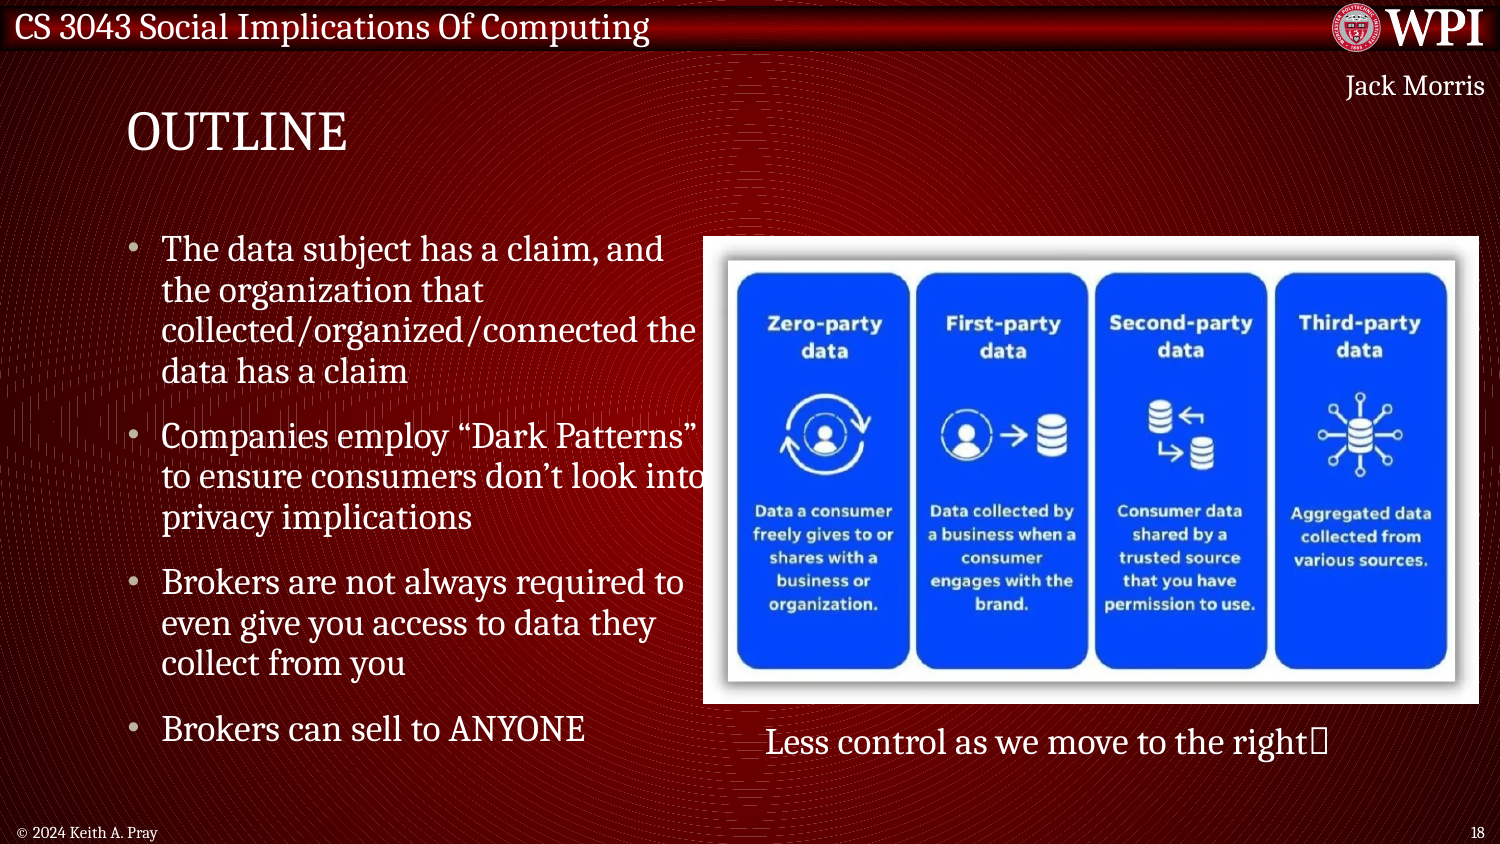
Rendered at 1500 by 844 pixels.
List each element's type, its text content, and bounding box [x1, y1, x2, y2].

text_box Jack Morris [1142, 59, 1500, 109]
title Outline [112, 59, 1388, 210]
text_box Less control as we move to the right [749, 720, 1434, 770]
slide_number 18 [1397, 819, 1500, 844]
list The data subject has a claim, and the organization that collected/organized/connected the data has a claim Companies employ “Dark Patterns” to ensure consumers don’t look into privacy implications Brokers are not always required to even give you access to data they collect from you Brokers can sell to ANYONE [112, 221, 725, 772]
picture [702, 236, 1480, 705]
picture [1332, 3, 1483, 52]
footer © 2024 Keith A. Pray [0, 819, 913, 844]
